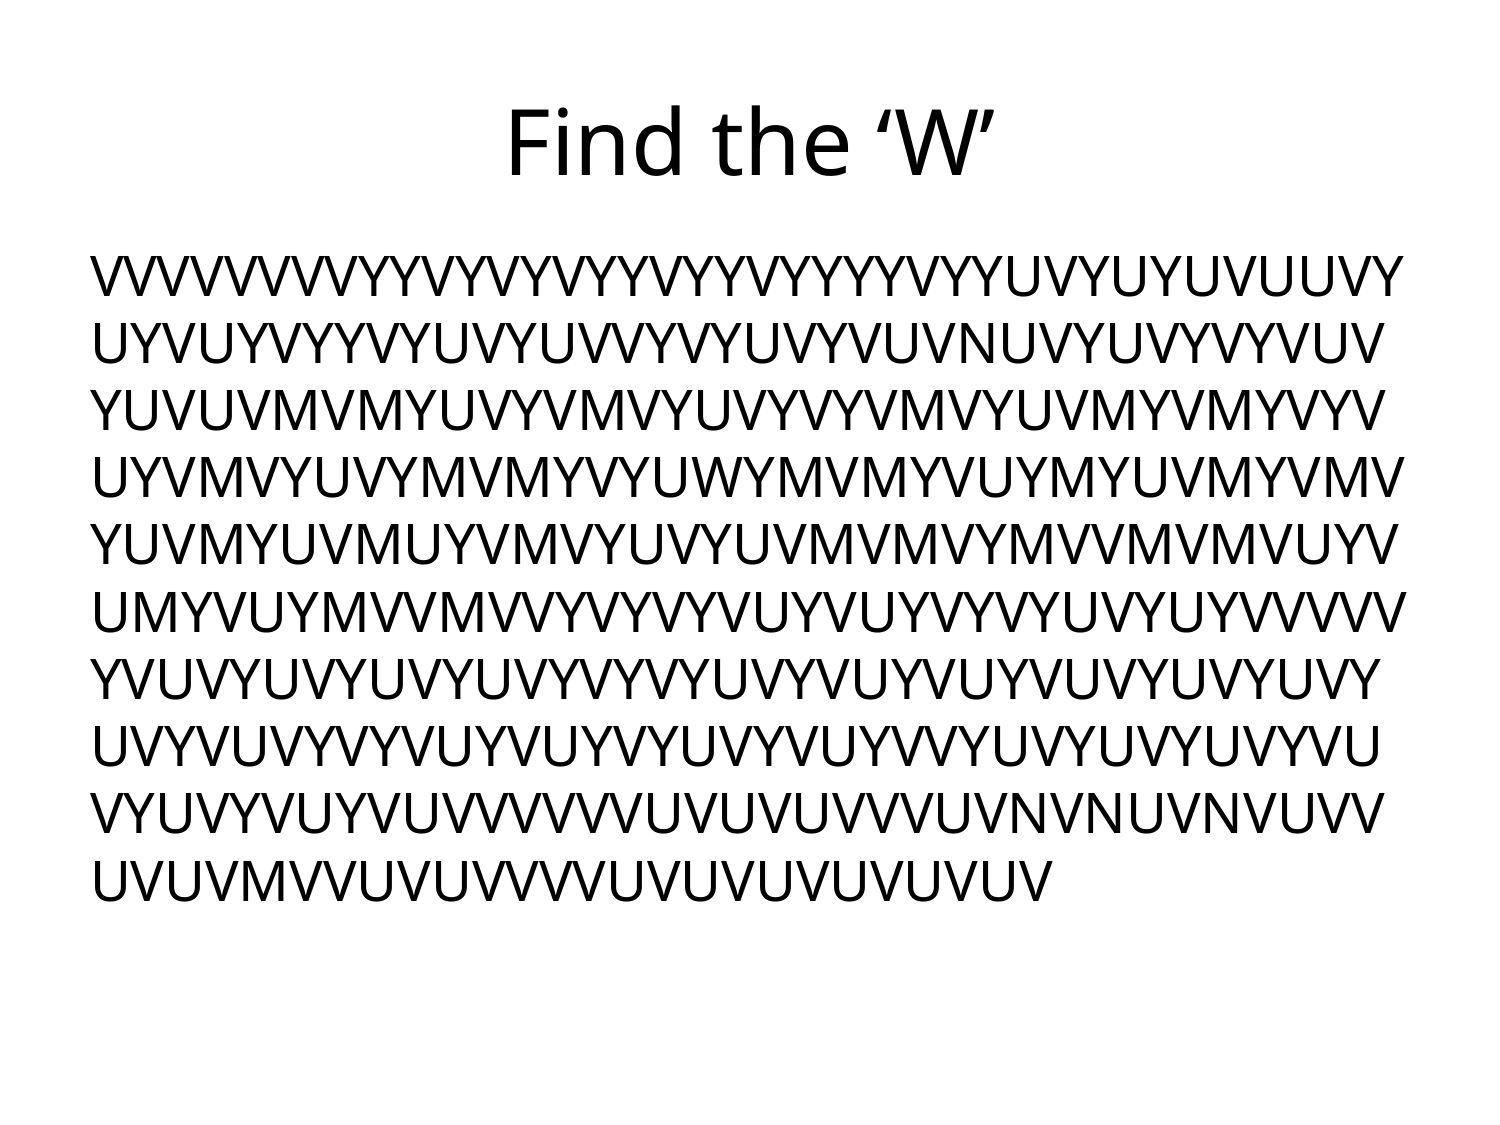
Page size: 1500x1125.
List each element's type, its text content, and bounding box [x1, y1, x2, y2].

title Find the ‘W’ [75, 45, 1425, 232]
list VVVVVVVVYYVYVYVYYVYYVYYYYVYYUVYUYUVUUVYUYVUYVYYVYUVYUVVYVYUVYVUVNUVYUVYVYVUVYUVUVMVMYUVYVMVYUVYVYVMVYUVMYVMYVYVUYVMVYUVYMVMYVYUWYMVMYVUYMYUVMYVMVYUVMYUVMUYVMVYUVYUVMVMVYMVVMVMVUYVUMYVUYMVVMVVYVYVYVUYVUYVYVYUVYUYVVVVVYVUVYUVYUVYUVYVYVYUVYVUYVUYVUVYUVYUVYUVYVUVYVYVUYVUYVYUVYVUYVVYUVYUVYUVYVUVYUVYVUYVUVVVVVVUVUVUVVVUVNVNUVNVUVVUVUVMVVUVUVVVVUVUVUVUVUVUV [75, 232, 1425, 975]
